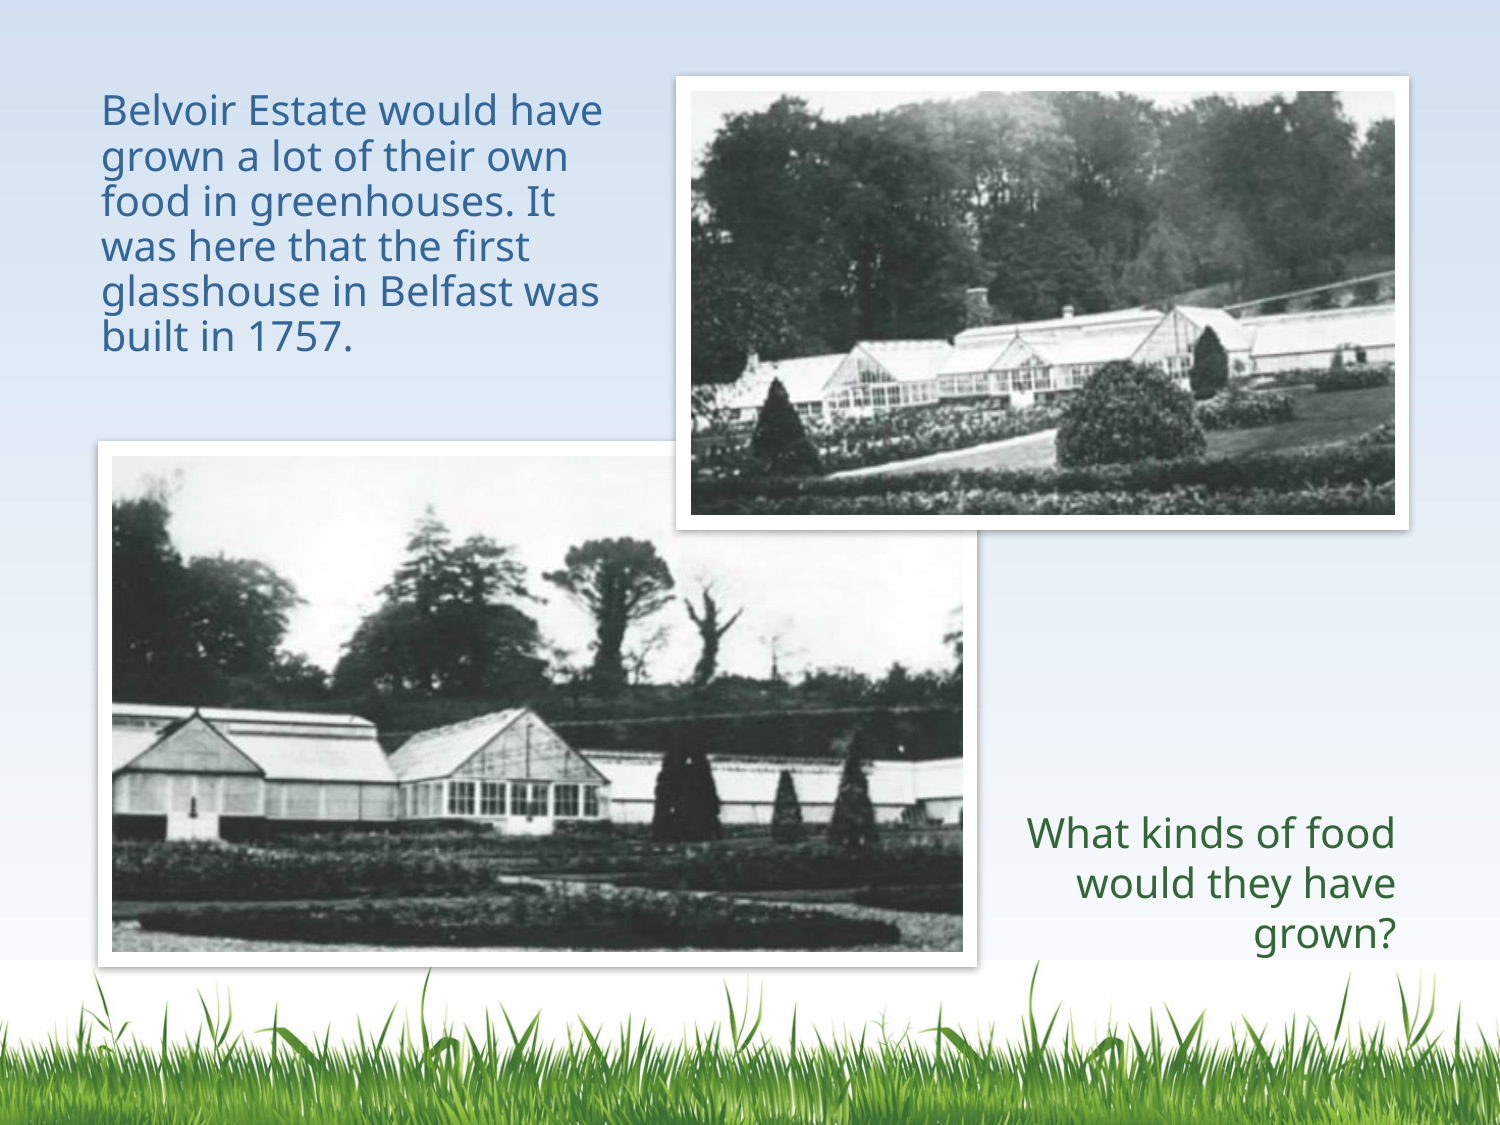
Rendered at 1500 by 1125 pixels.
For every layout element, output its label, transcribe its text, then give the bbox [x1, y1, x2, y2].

picture [0, 960, 1500, 1125]
picture [111, 90, 1395, 953]
text_box What kinds of food would they have grown? [1009, 680, 1412, 958]
list Belvoir Estate would have grown a lot of their own food in greenhouses. It was here that the first glasshouse in Belfast was built in 1757. [29, 77, 633, 587]
